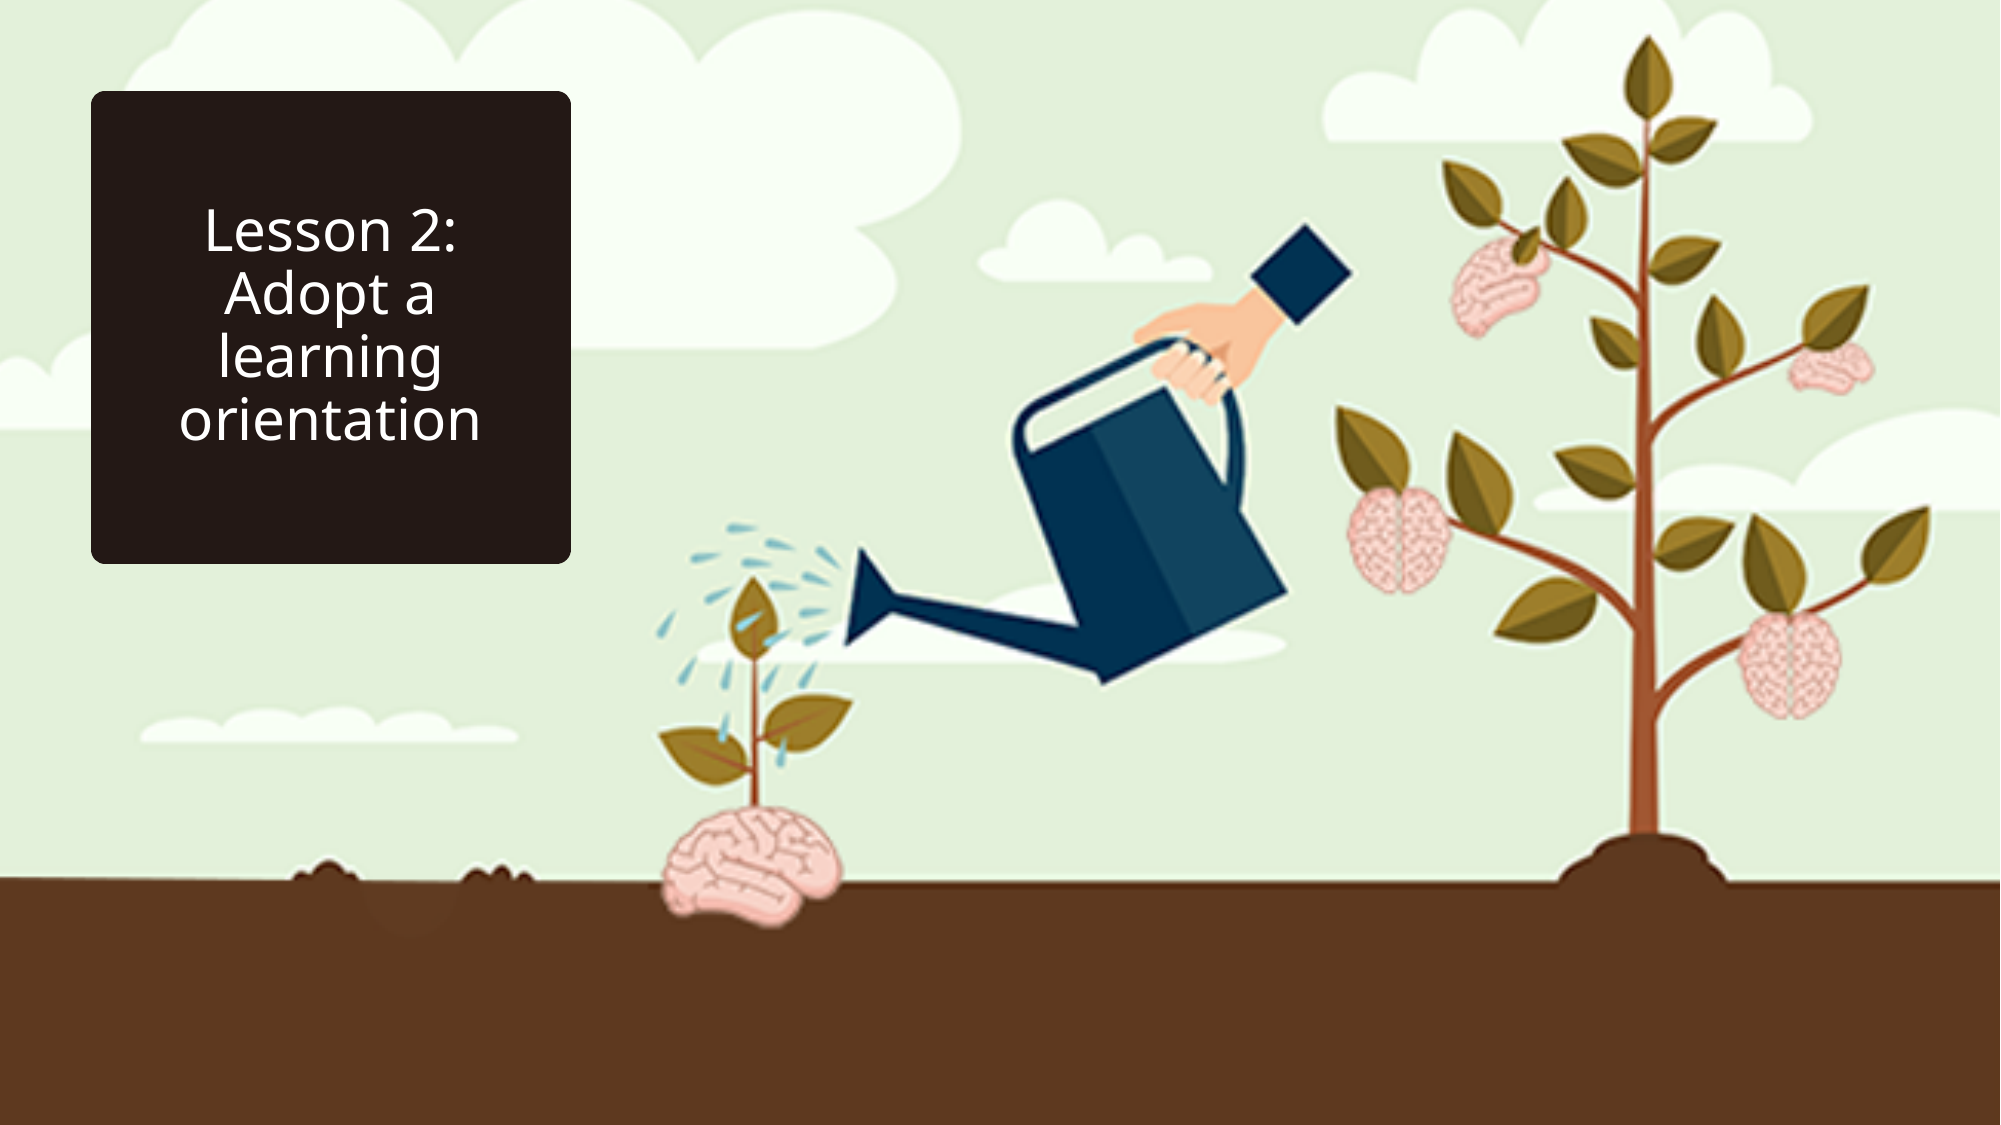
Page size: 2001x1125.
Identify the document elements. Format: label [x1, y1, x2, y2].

list [0, 0, 2000, 1125]
